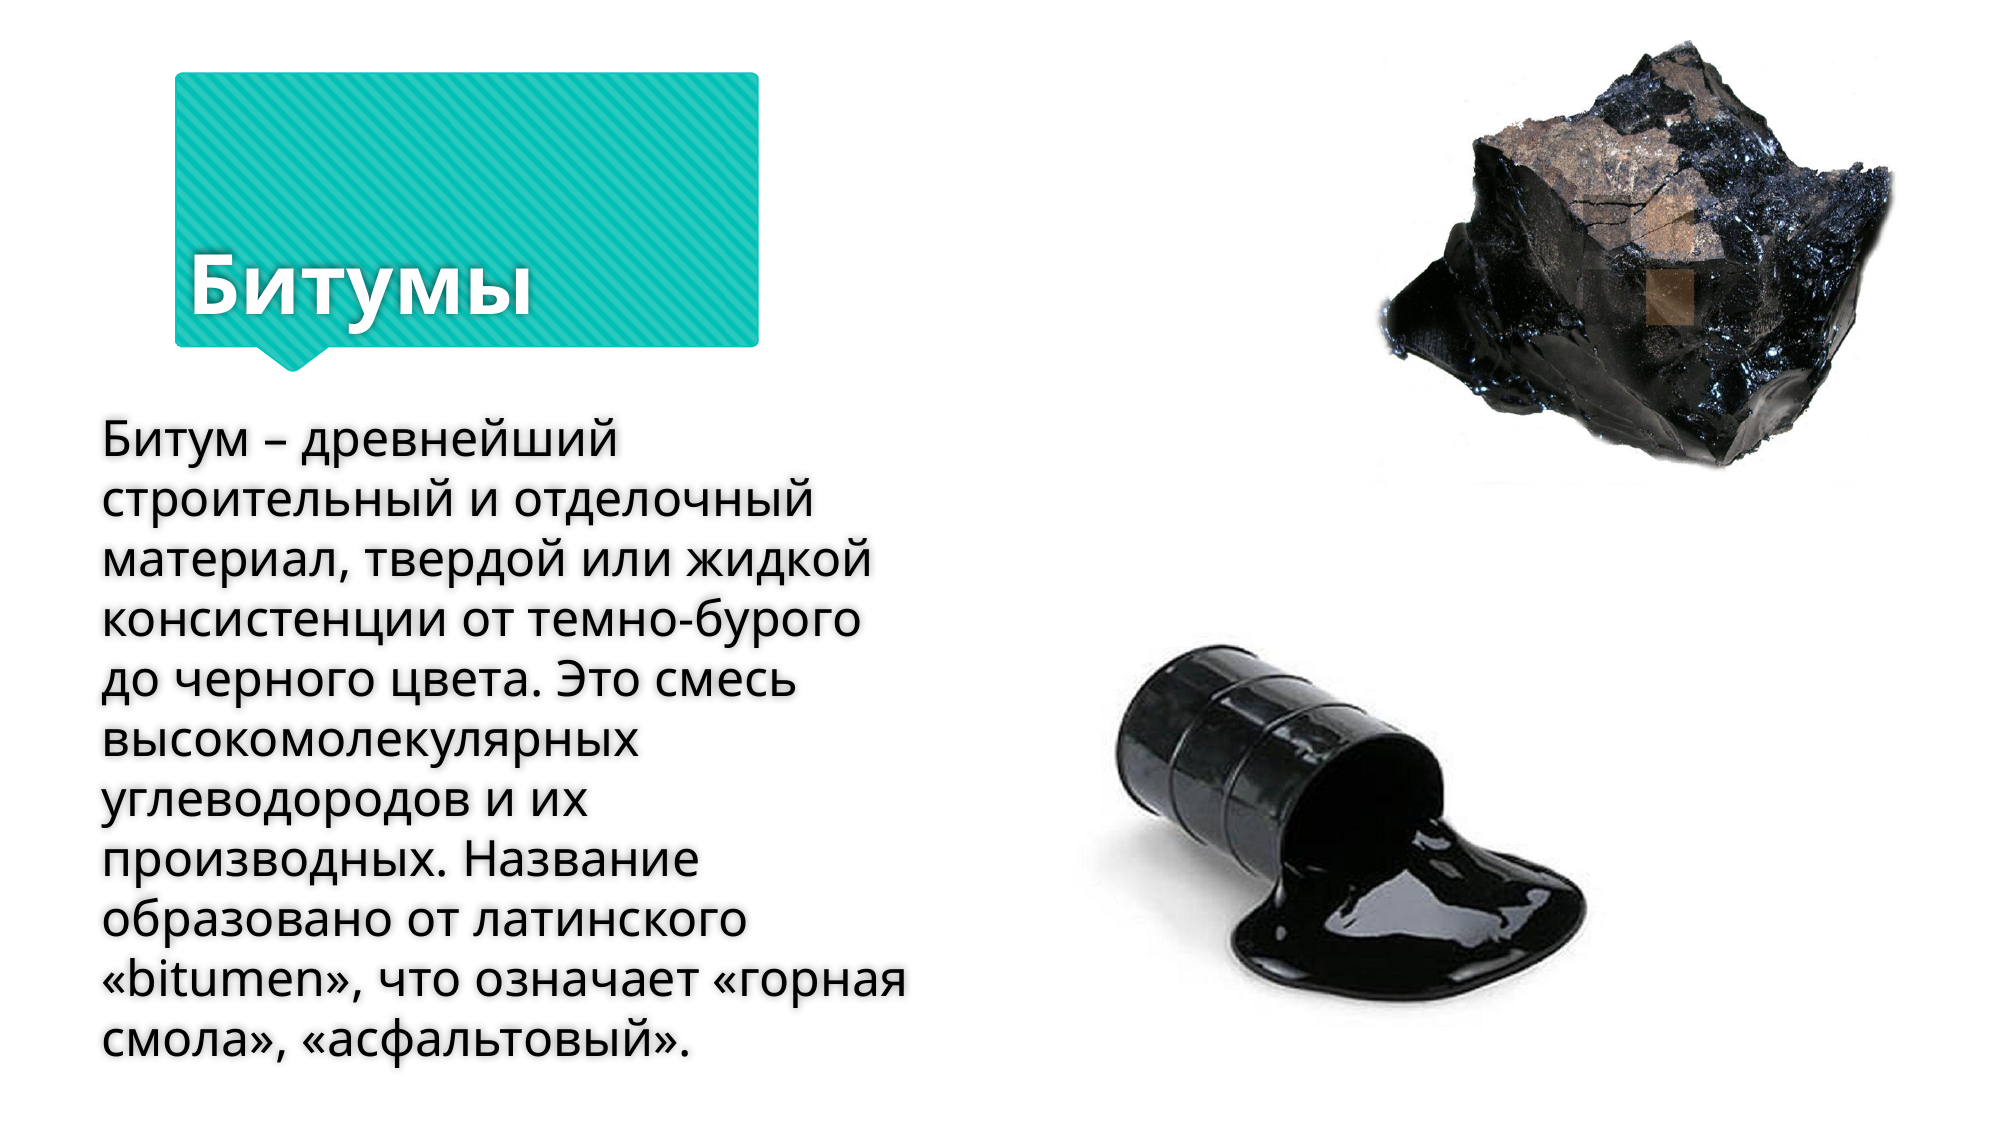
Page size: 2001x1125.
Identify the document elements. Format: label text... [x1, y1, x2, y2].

list Битум – древнейший строительный и отделочный материал, твердой или жидкой консистенции от темно-бурого до черного цвета. Это смесь высокомолекулярных углеводородов и их производных. Название образовано от латинского «bitumen», что означает «горная смола», «асфальтовый». [86, 368, 945, 1106]
title Битумы [172, 73, 758, 339]
picture [1054, 562, 1628, 1090]
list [1362, 19, 1914, 501]
